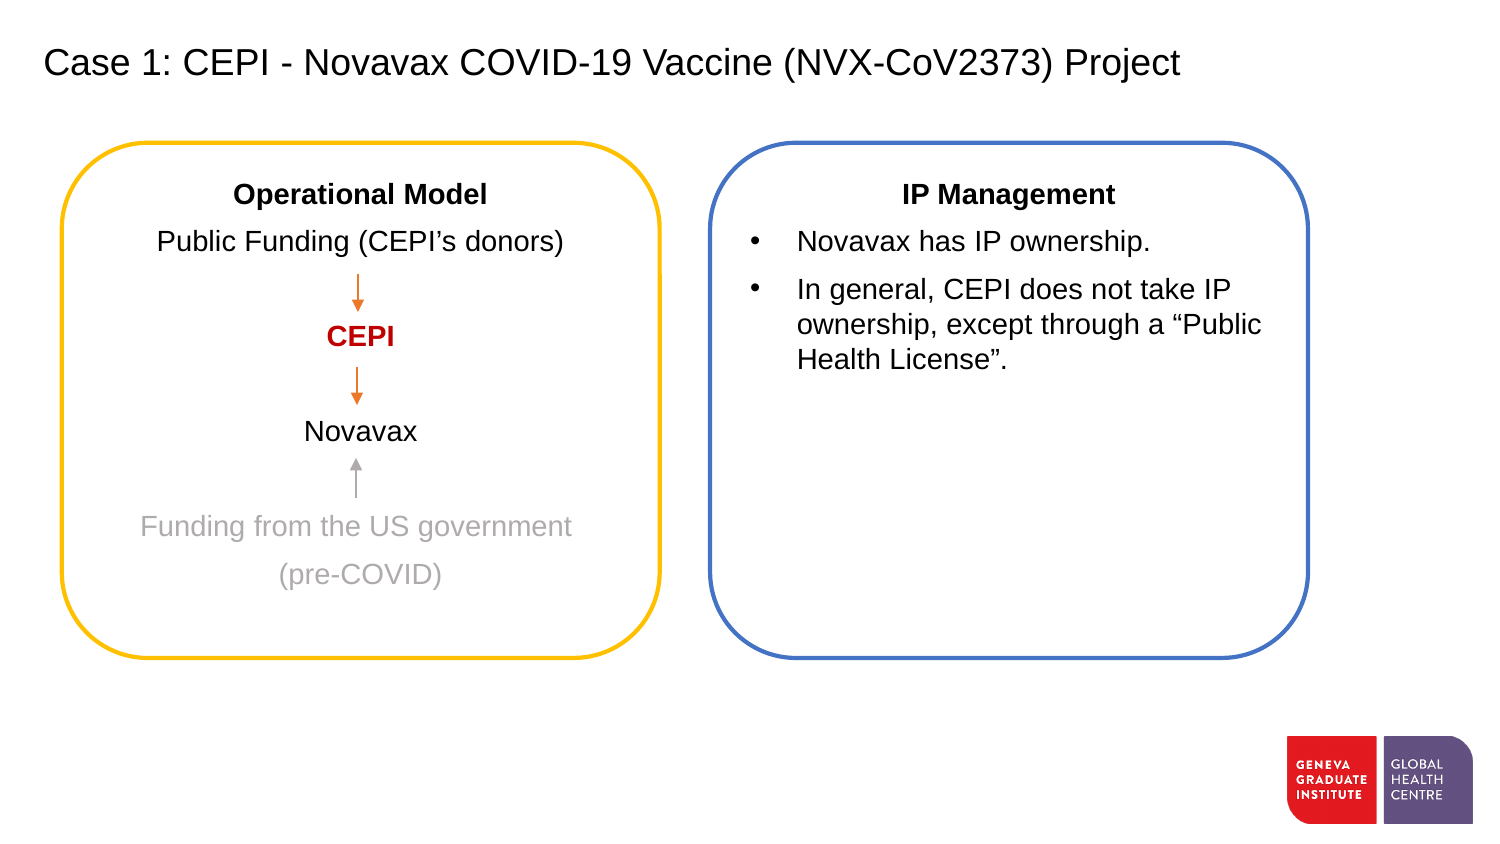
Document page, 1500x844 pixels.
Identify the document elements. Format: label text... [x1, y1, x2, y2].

text_box Case 1: CEPI - Novavax COVID-19 Vaccine (NVX-CoV2373) Project [28, 23, 1276, 89]
picture [1287, 735, 1474, 824]
text_box IP Management Novavax has IP ownership. In general, CEPI does not take IP ownership, except through a “Public Health License”. [707, 140, 1311, 661]
text_box Operational Model Public Funding (CEPI’s donors) CEPI Novavax Funding from the US government (pre-COVID) [59, 140, 662, 661]
